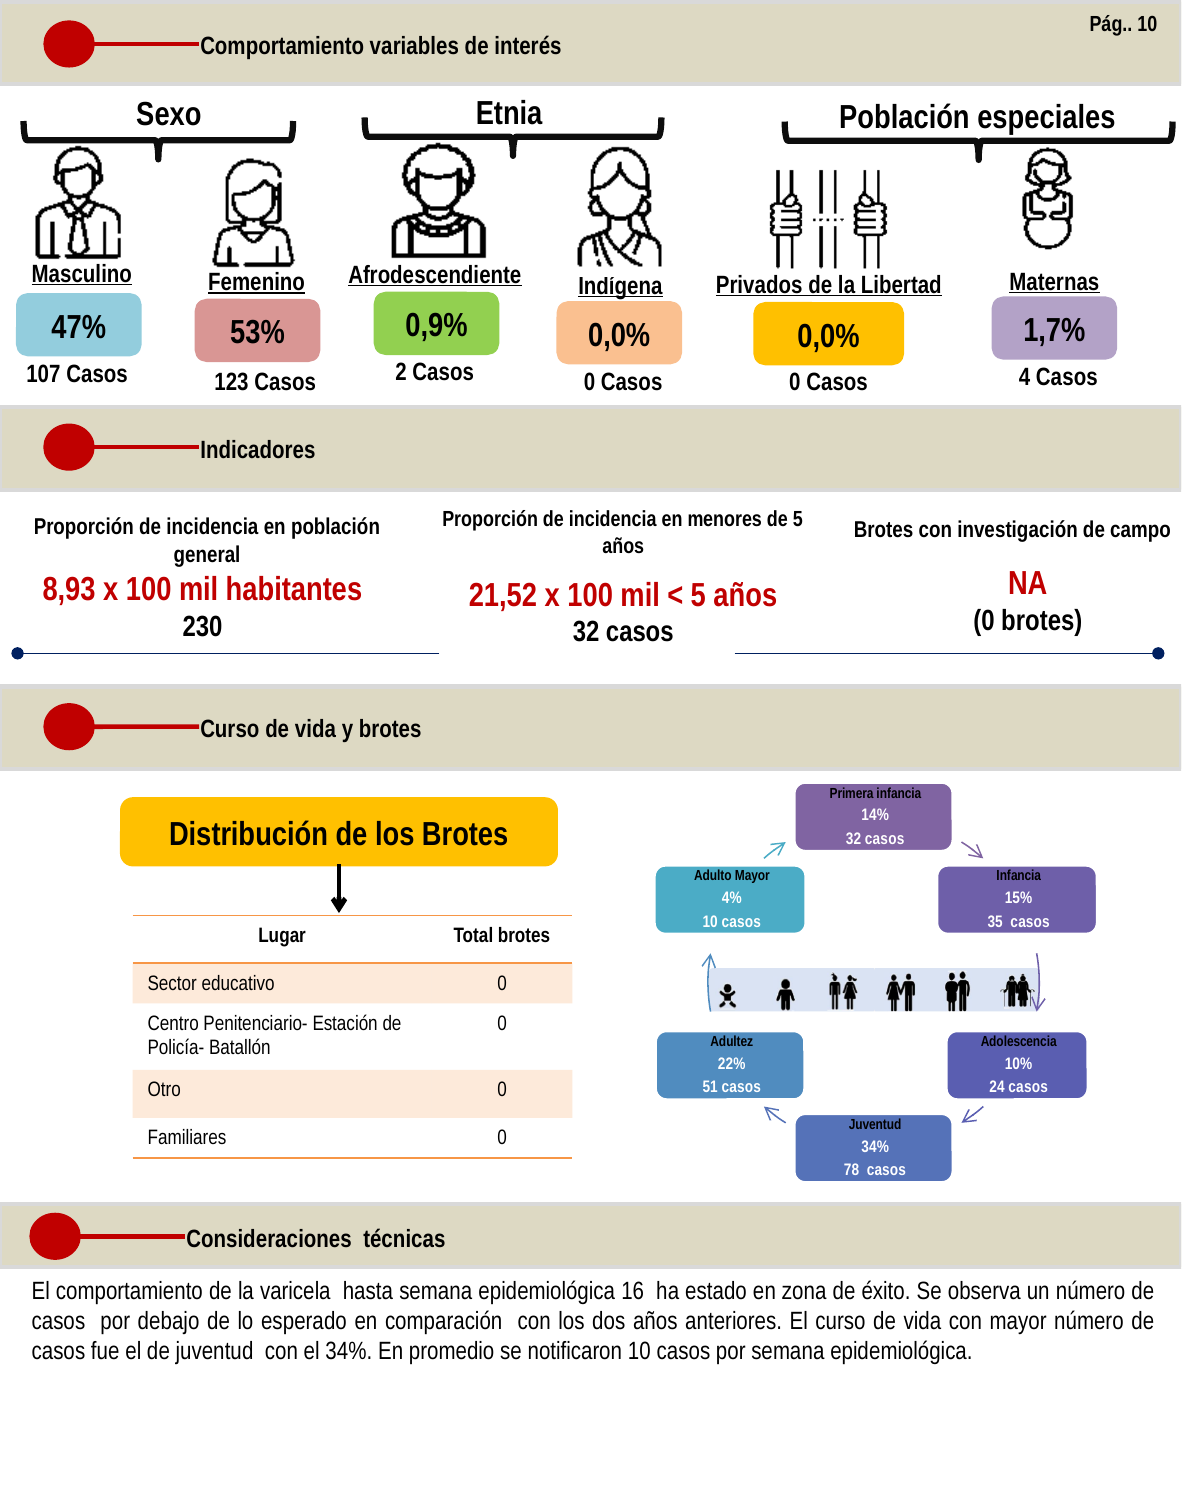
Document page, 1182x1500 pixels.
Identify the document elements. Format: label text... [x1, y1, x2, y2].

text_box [0, 124, 150, 396]
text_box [31, 1214, 598, 1261]
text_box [965, 257, 1182, 399]
table_cell 0 [432, 1118, 519, 1157]
table_cell 0 [432, 1070, 519, 1118]
text_box Brotes con investigación de campo [837, 507, 1182, 550]
table_cell 0 [432, 964, 519, 1003]
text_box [45, 22, 612, 69]
text_box 21,52 x 100 mil < 5 años 32 casos [453, 565, 793, 655]
table_cell Familiares [133, 1118, 432, 1157]
table_cell 0 [432, 1003, 519, 1070]
text_box Proporción de incidencia en menores de 5 años [410, 497, 837, 565]
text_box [45, 425, 611, 472]
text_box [696, 154, 962, 405]
table_cell Sector educativo [133, 964, 432, 1003]
text_box [0, 405, 1182, 492]
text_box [155, 141, 367, 404]
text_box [364, 83, 662, 156]
text_box Proporción de incidencia en población general [15, 504, 399, 575]
table_header Lugar [133, 916, 432, 962]
text_box Distribución de los Brotes [119, 797, 519, 867]
text_box El comportamiento de la varicela hasta semana epidemiológica 16 ha estado en zona de éxito. Se observa un número de casos por debajo de lo esperado en comparación con los dos años anteriores. El curso de vida con mayor número de casos fue el de juventud con el 34%. En promedio se notificaron 10 casos por semana epidemiológica. [16, 1266, 1173, 1372]
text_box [23, 84, 294, 160]
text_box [519, 136, 725, 404]
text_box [749, 87, 1182, 161]
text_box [318, 123, 514, 394]
text_box Pág.. 10 [1074, 2, 1182, 43]
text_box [524, 781, 1182, 1184]
table_cell Centro Penitenciario- Estación de Policía- Batallón [133, 1003, 432, 1070]
text_box NA (0 brotes) [958, 553, 1098, 644]
text_box [0, 1202, 1182, 1269]
text_box 8,93 x 100 mil habitantes 230 [27, 559, 378, 650]
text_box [45, 704, 612, 751]
text_box [0, 684, 1182, 771]
text_box [0, 0, 1182, 86]
picture [1012, 161, 1085, 257]
table_cell Otro [133, 1070, 432, 1118]
table_header Total brotes [432, 916, 519, 962]
